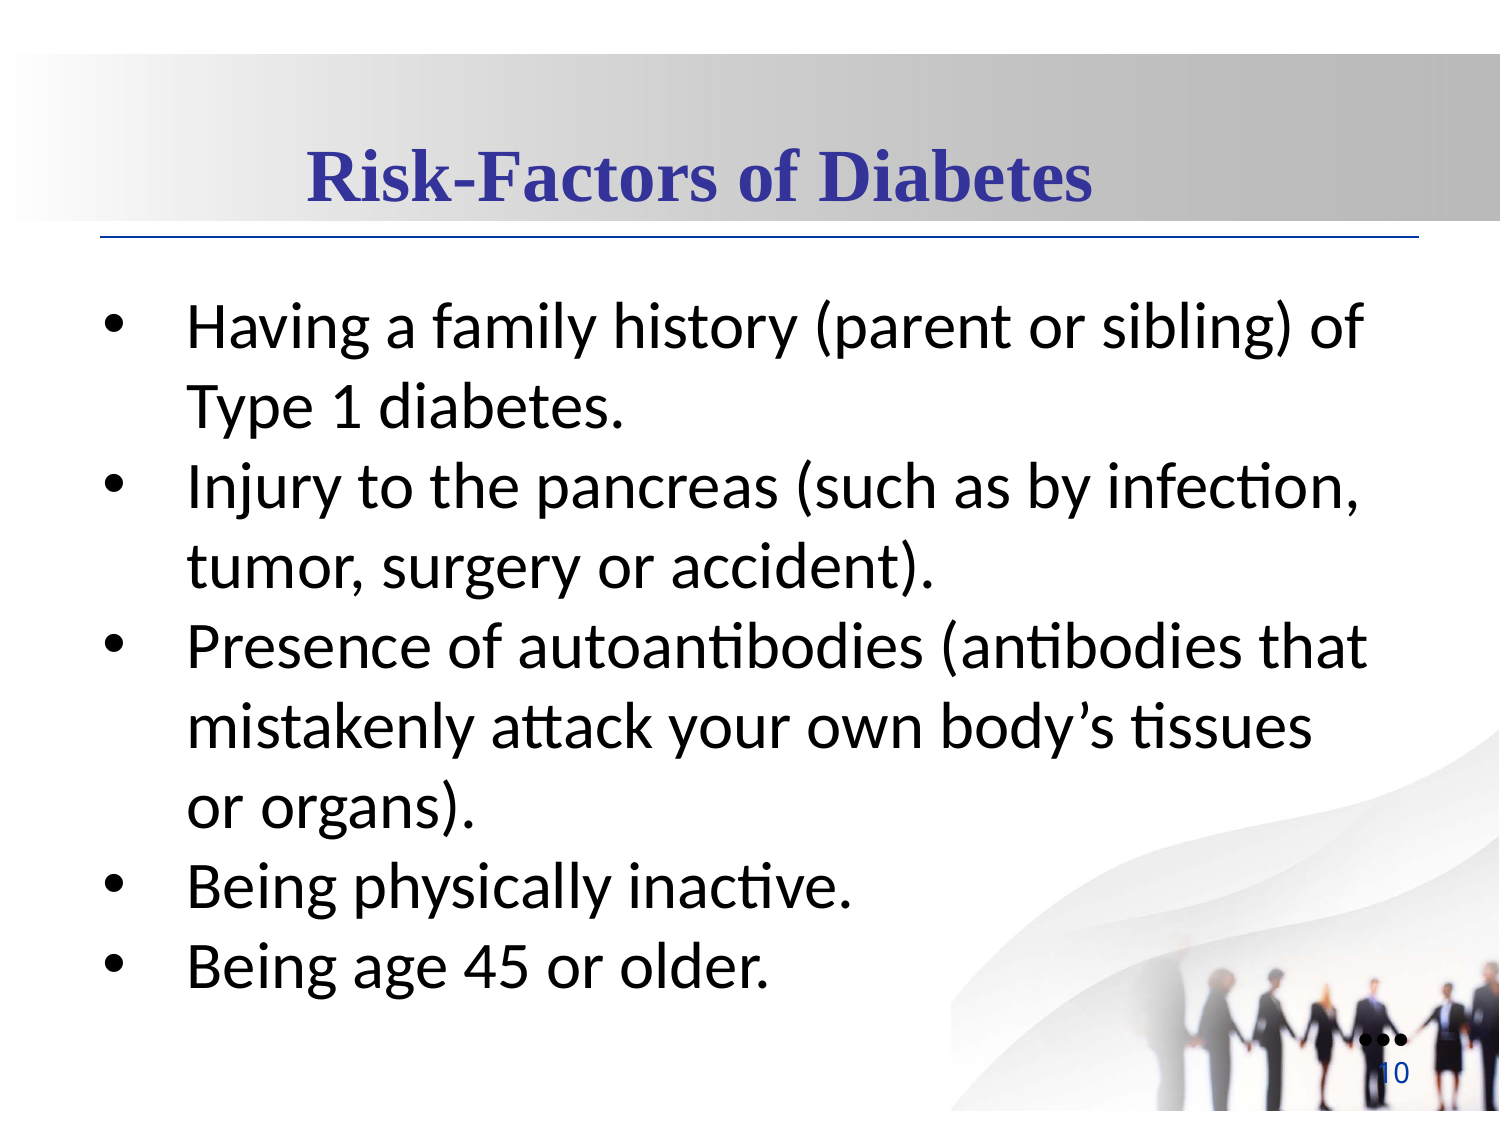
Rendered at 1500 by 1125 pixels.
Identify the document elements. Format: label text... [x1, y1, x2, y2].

text_box Risk-Factors of Diabetes [0, 118, 1438, 224]
text_box Having a family history (parent or sibling) of Type 1 diabetes. Injury to the pancreas (such as by infection, tumor, surgery or accident). Presence of autoantibodies (antibodies that mistakenly attack your own body’s tissues or organs). Being physically inactive. Being age 45 or older. [87, 274, 1388, 1010]
text_box ●●● 10 [1074, 1012, 1425, 1073]
picture [951, 728, 1499, 1111]
